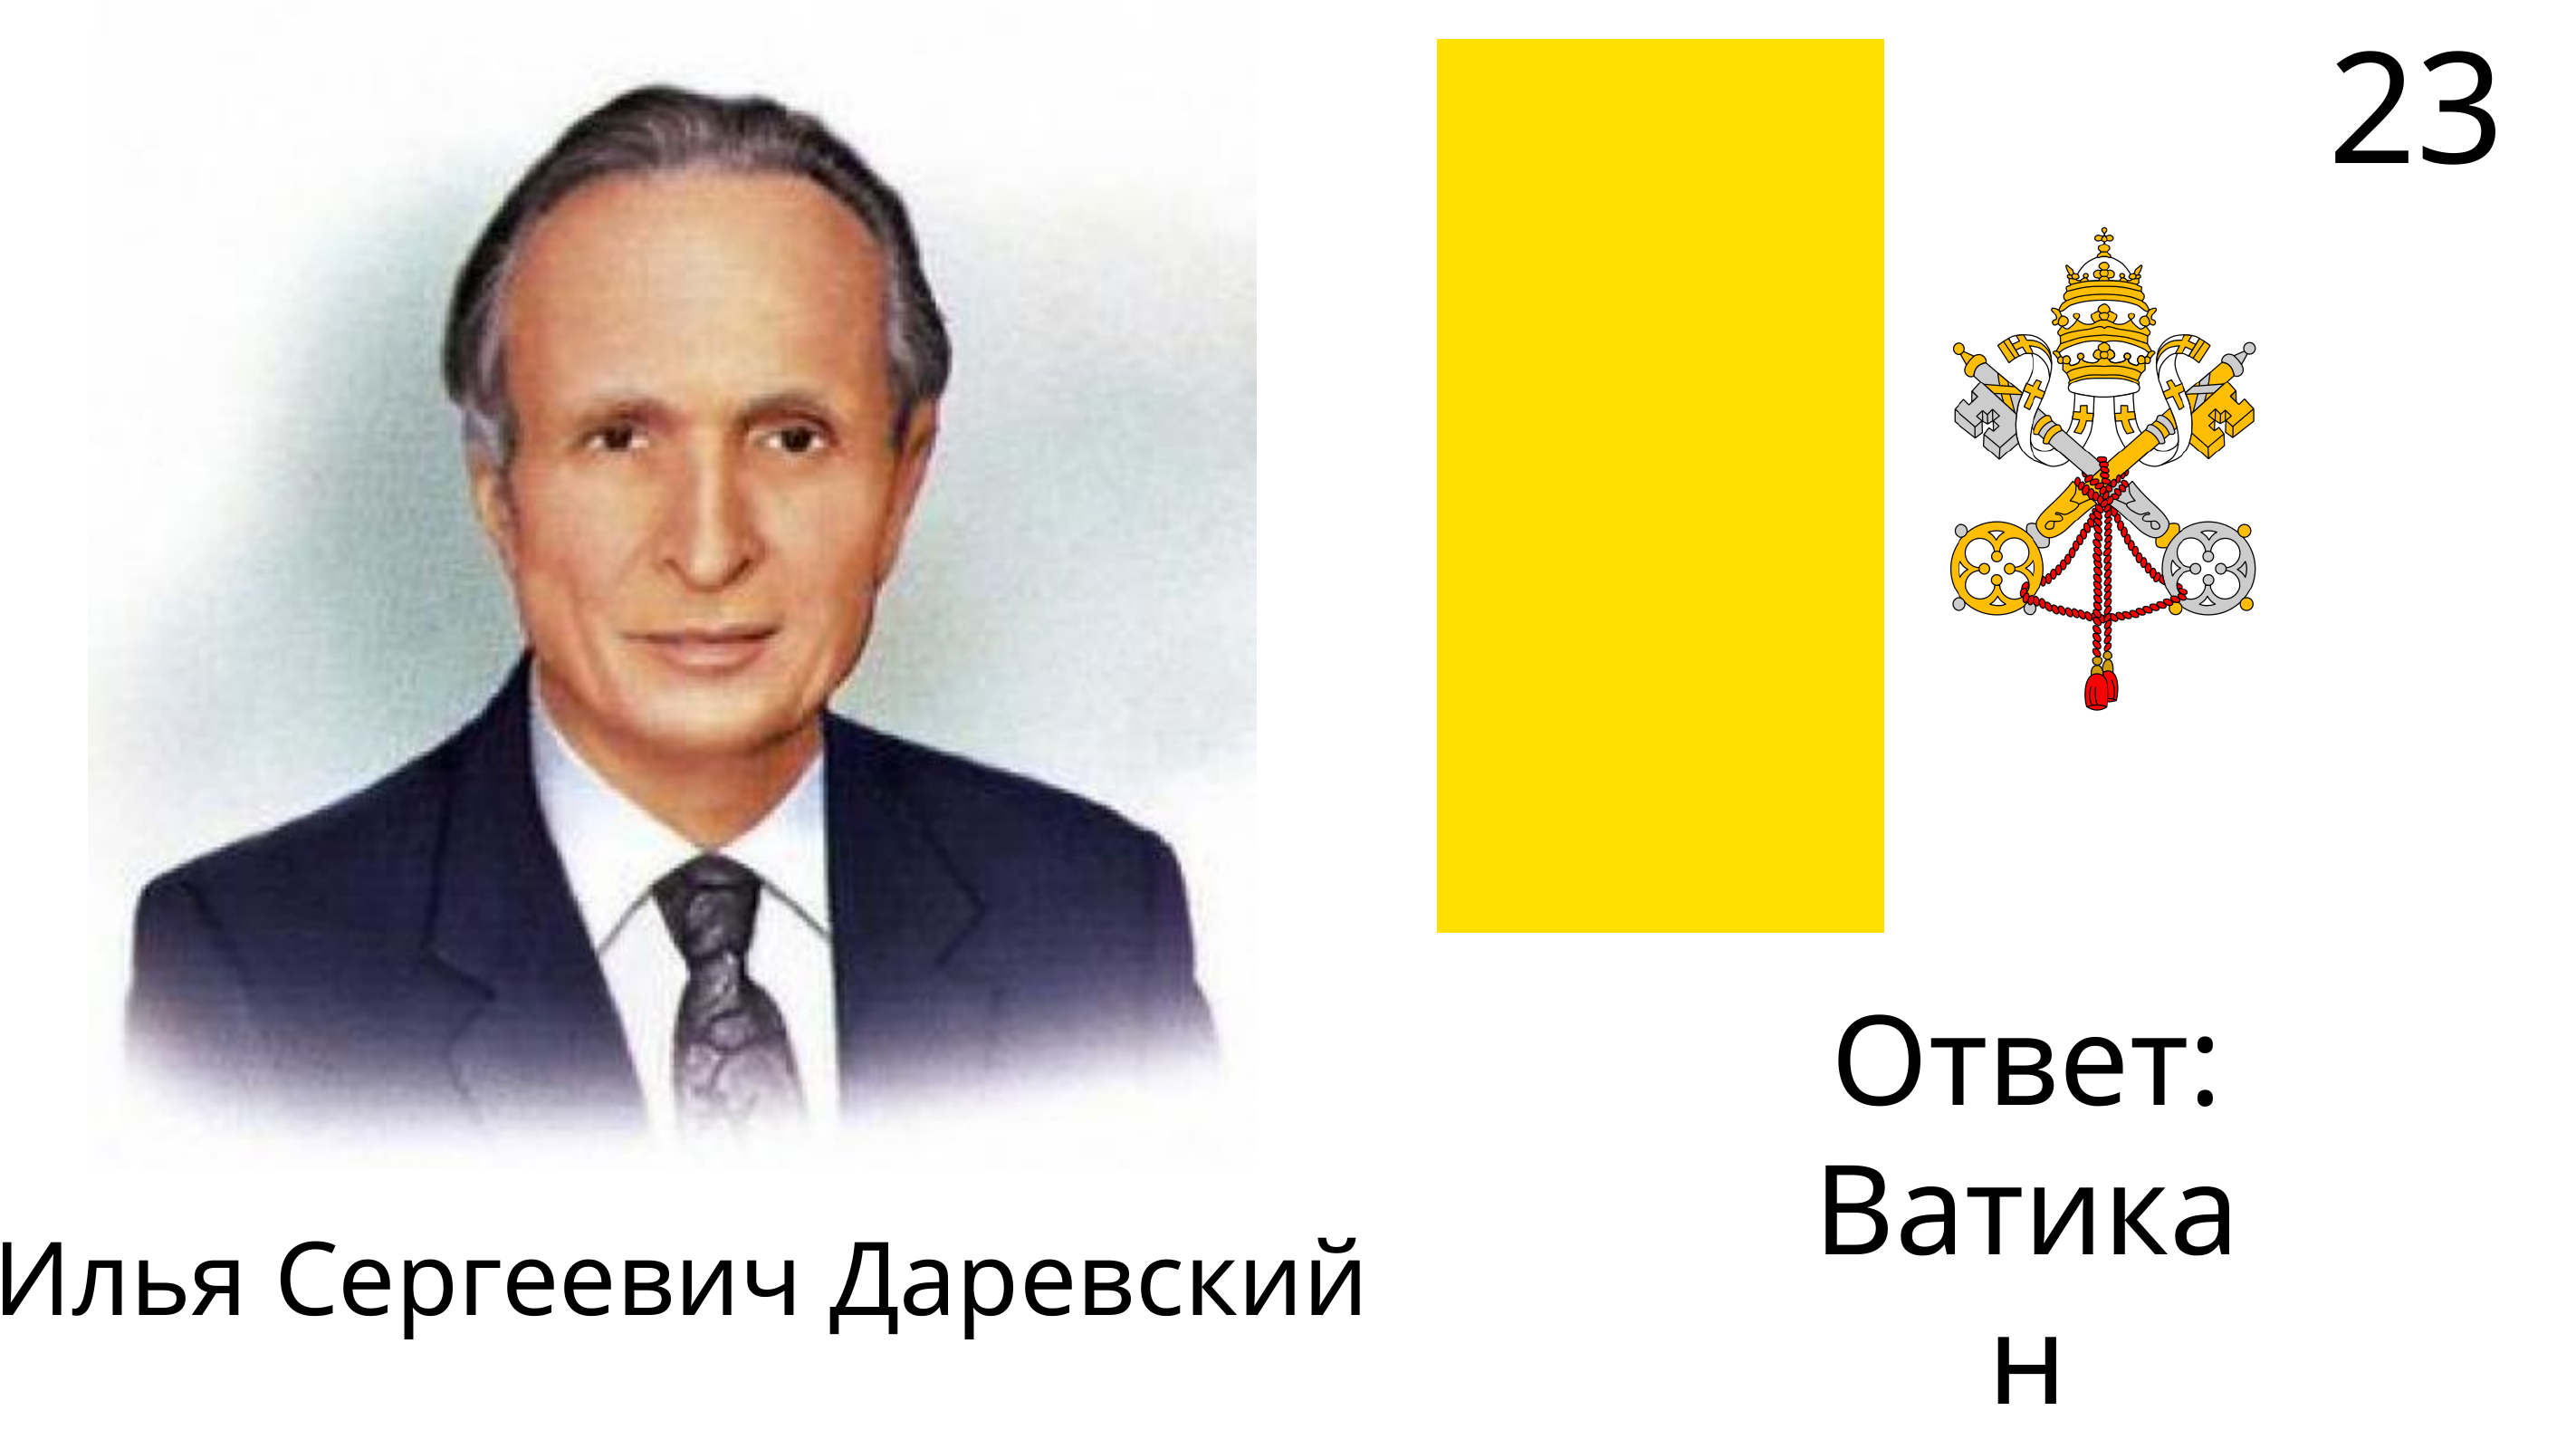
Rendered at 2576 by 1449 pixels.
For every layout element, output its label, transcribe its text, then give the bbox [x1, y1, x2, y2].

text_box Ответ: Ватикан [1795, 973, 2260, 1437]
picture [88, 0, 1257, 1168]
text_box 23 [2320, 1, 2513, 202]
text_box Илья Сергеевич Даревский [0, 1205, 1378, 1343]
picture [1437, 39, 2332, 934]
